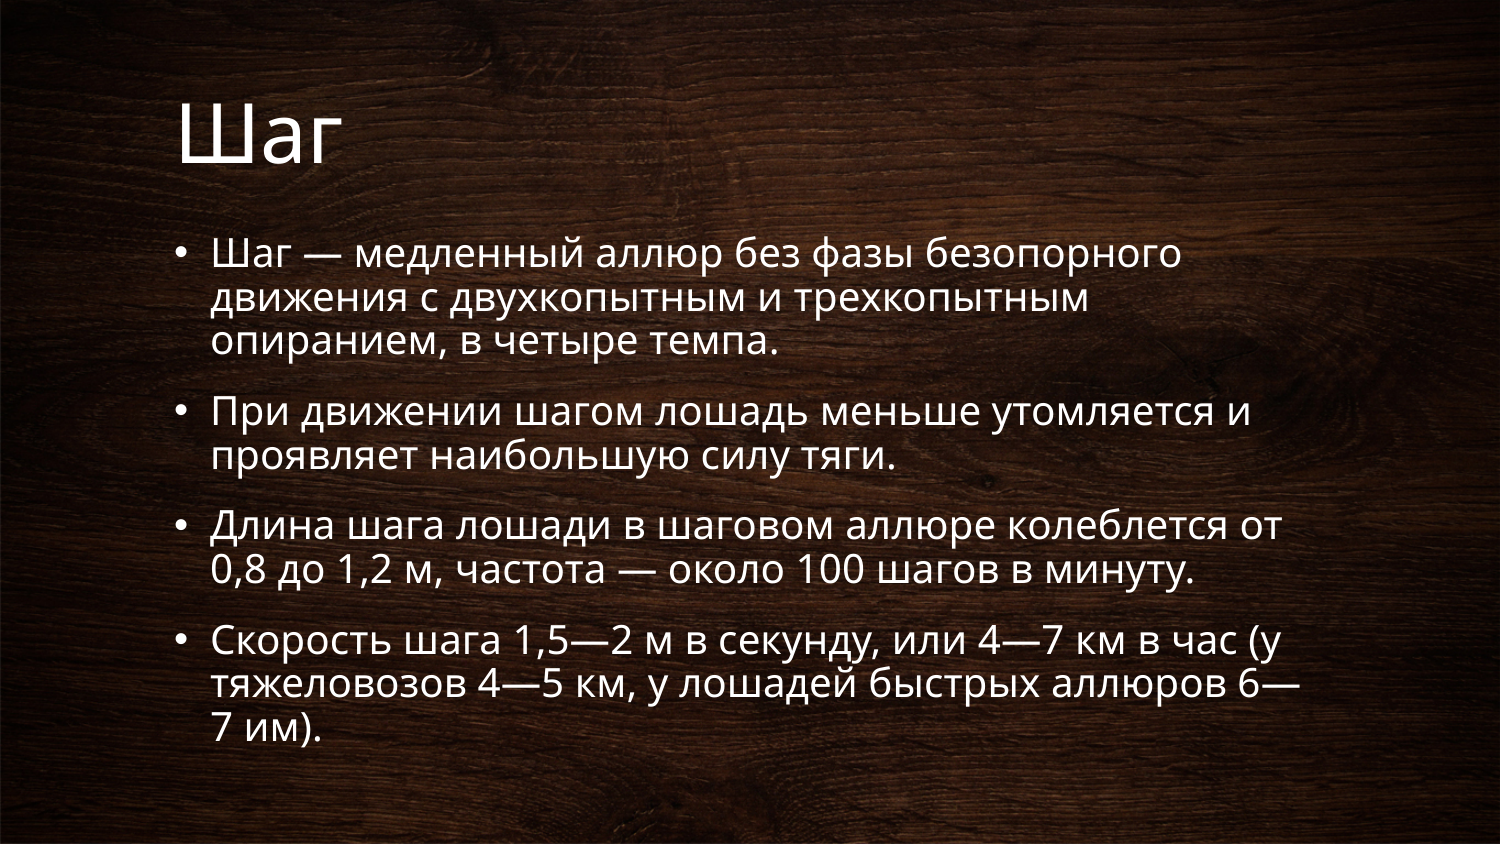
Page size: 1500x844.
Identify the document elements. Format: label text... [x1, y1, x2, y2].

list Шаг — медленный аллюр без фазы безопорного движения с двухкопытным и трехкопытным опиранием, в четыре темпа. При движении шагом лошадь меньше утомляется и проявляет наибольшую силу тяги. Длина шага лошади в шаговом аллюре колеблется от 0,8 до 1,2 м, частота — около 100 шагов в минуту. Скорость шага 1,5—2 м в секунду, или 4—7 км в час (у тяжеловозов 4—5 км, у лошадей быстрых аллюров 6—7 им). [159, 225, 1341, 760]
title Шаг [159, 46, 1341, 188]
picture [0, 0, 1500, 844]
